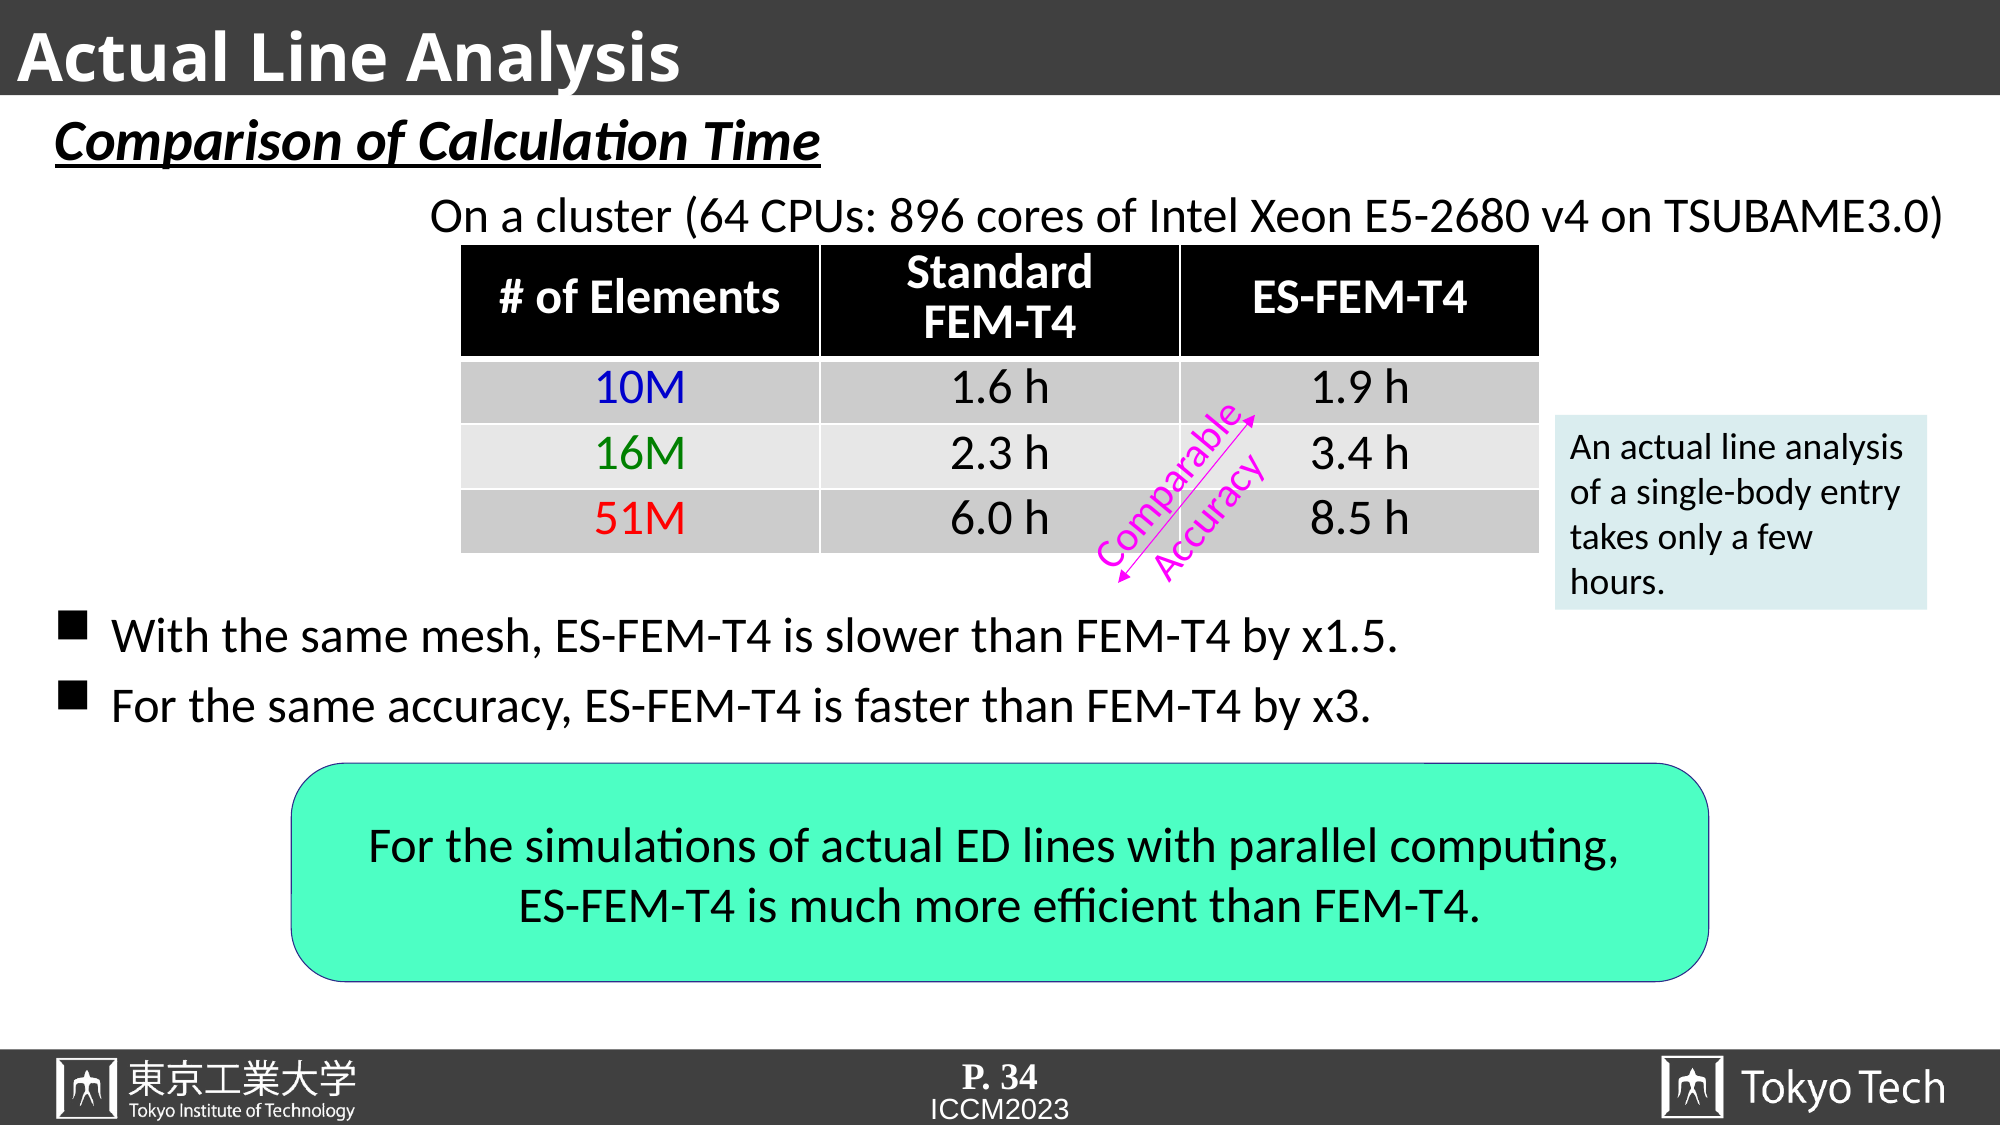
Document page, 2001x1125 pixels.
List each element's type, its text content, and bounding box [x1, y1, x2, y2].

table_header ES-FEM-T4 [1181, 245, 1539, 356]
picture [1659, 1054, 1945, 1120]
text_box An actual line analysis of a single-body entry takes only a few hours. [1555, 414, 1928, 610]
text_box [1118, 379, 1255, 618]
table_header Standard FEM-T4 [821, 245, 1179, 356]
title Actual Line Analysis [0, 0, 2000, 96]
picture [54, 1056, 356, 1122]
table_cell 1.6 h [821, 362, 1179, 423]
list Comparison of Calculation Time On a cluster (64 CPUs: 896 cores of Intel Xeon E5-2680 v4 on TSUBAME3.0) With the same mesh, ES-FEM-T4 is slower than FEM-T4 by x1.5. For the same accuracy, ES-FEM-T4 is faster than FEM-T4 by x3. [54, 102, 1945, 1050]
slide_number P. 34 [884, 1058, 1116, 1091]
table_cell 3.4 h [1255, 425, 1539, 488]
table_cell 6.0 h [821, 490, 1118, 553]
text_box For the simulations of actual ED lines with parallel computing, ES-FEM-T4 is much more efficient than FEM-T4. [290, 762, 1710, 983]
table_cell 2.3 h [821, 425, 1118, 488]
table_cell 10M [461, 362, 819, 423]
table_cell 16M [461, 425, 819, 488]
table_cell 51M [461, 490, 819, 553]
table_cell 1.9 h [1181, 362, 1539, 423]
table_header # of Elements [461, 245, 819, 356]
table_cell 8.5 h [1255, 490, 1539, 553]
